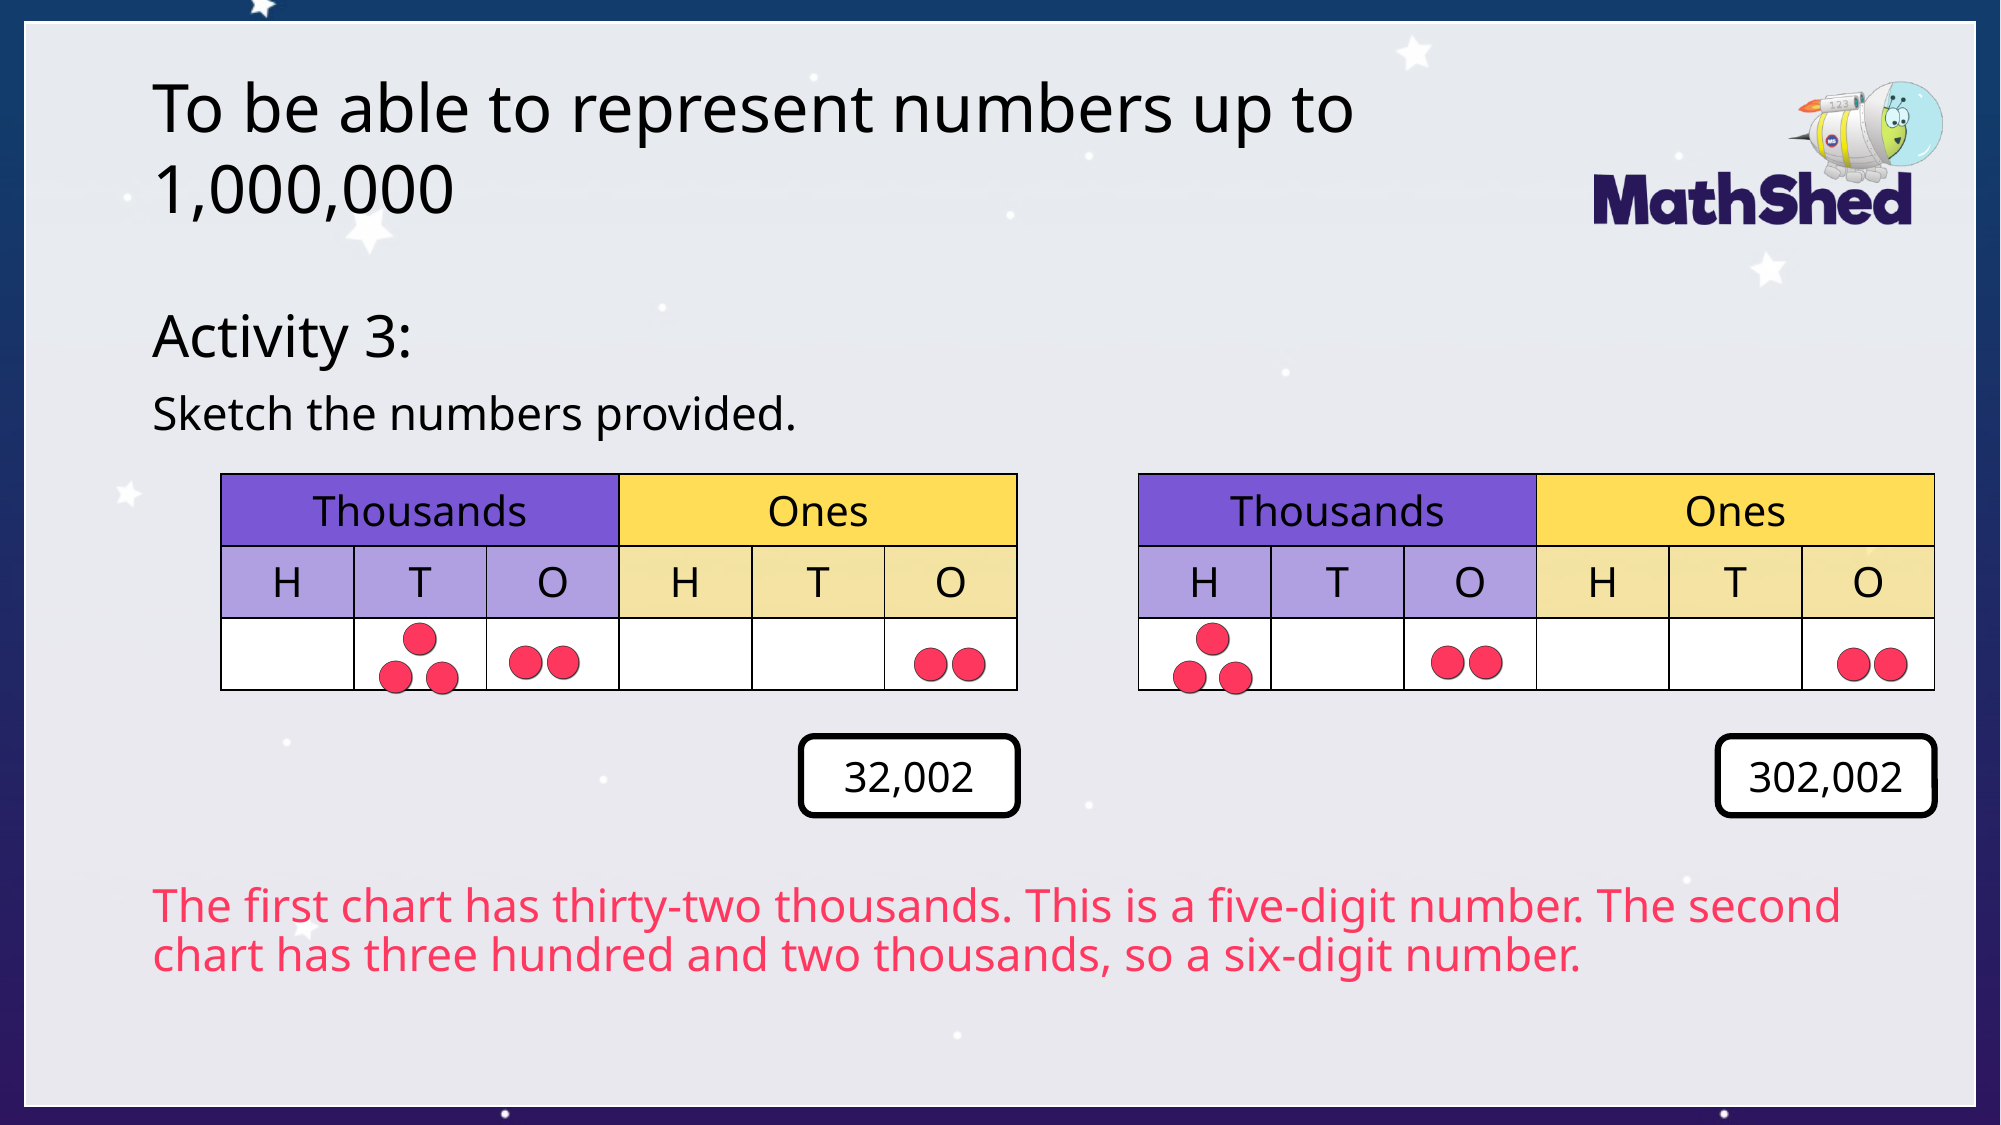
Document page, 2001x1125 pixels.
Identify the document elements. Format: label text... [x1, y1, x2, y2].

table_cell H [1139, 547, 1270, 617]
table_cell [1139, 619, 1270, 689]
table_cell [222, 619, 353, 689]
picture [0, 0, 2001, 1125]
table_cell [753, 619, 884, 689]
table_cell O [885, 547, 1016, 617]
table_cell O [1803, 547, 1934, 617]
table_header Thousands [222, 475, 618, 545]
text_box 32,002 [799, 735, 1019, 817]
table_cell [1272, 619, 1403, 689]
table_header Ones [620, 475, 1016, 545]
table_cell [487, 619, 618, 689]
table_cell [1405, 619, 1536, 689]
table_cell T [1272, 547, 1403, 617]
list Activity 3: Sketch the numbers provided. The first chart has thirty-two thousands. This is a five-digit number. The second chart has three hundred and two thousands, so a six-digit number. [137, 299, 1863, 1014]
table_cell [355, 619, 486, 689]
table_cell H [222, 547, 353, 617]
title To be able to represent numbers up to 1,000,000 [137, 39, 1578, 258]
table_cell O [1405, 547, 1536, 617]
table_header Ones [1537, 475, 1934, 545]
table_cell O [487, 547, 618, 617]
table_cell T [753, 547, 884, 617]
text_box 302,002 [1716, 735, 1936, 817]
table_cell [885, 619, 1016, 689]
table_cell T [355, 547, 486, 617]
table_cell [1803, 619, 1934, 689]
table_cell H [620, 547, 751, 617]
table_cell [1537, 619, 1668, 689]
table_cell T [1670, 547, 1801, 617]
table_cell [1670, 619, 1801, 689]
table_cell H [1537, 547, 1668, 617]
table_header Thousands [1139, 475, 1536, 545]
table_cell [620, 619, 751, 689]
